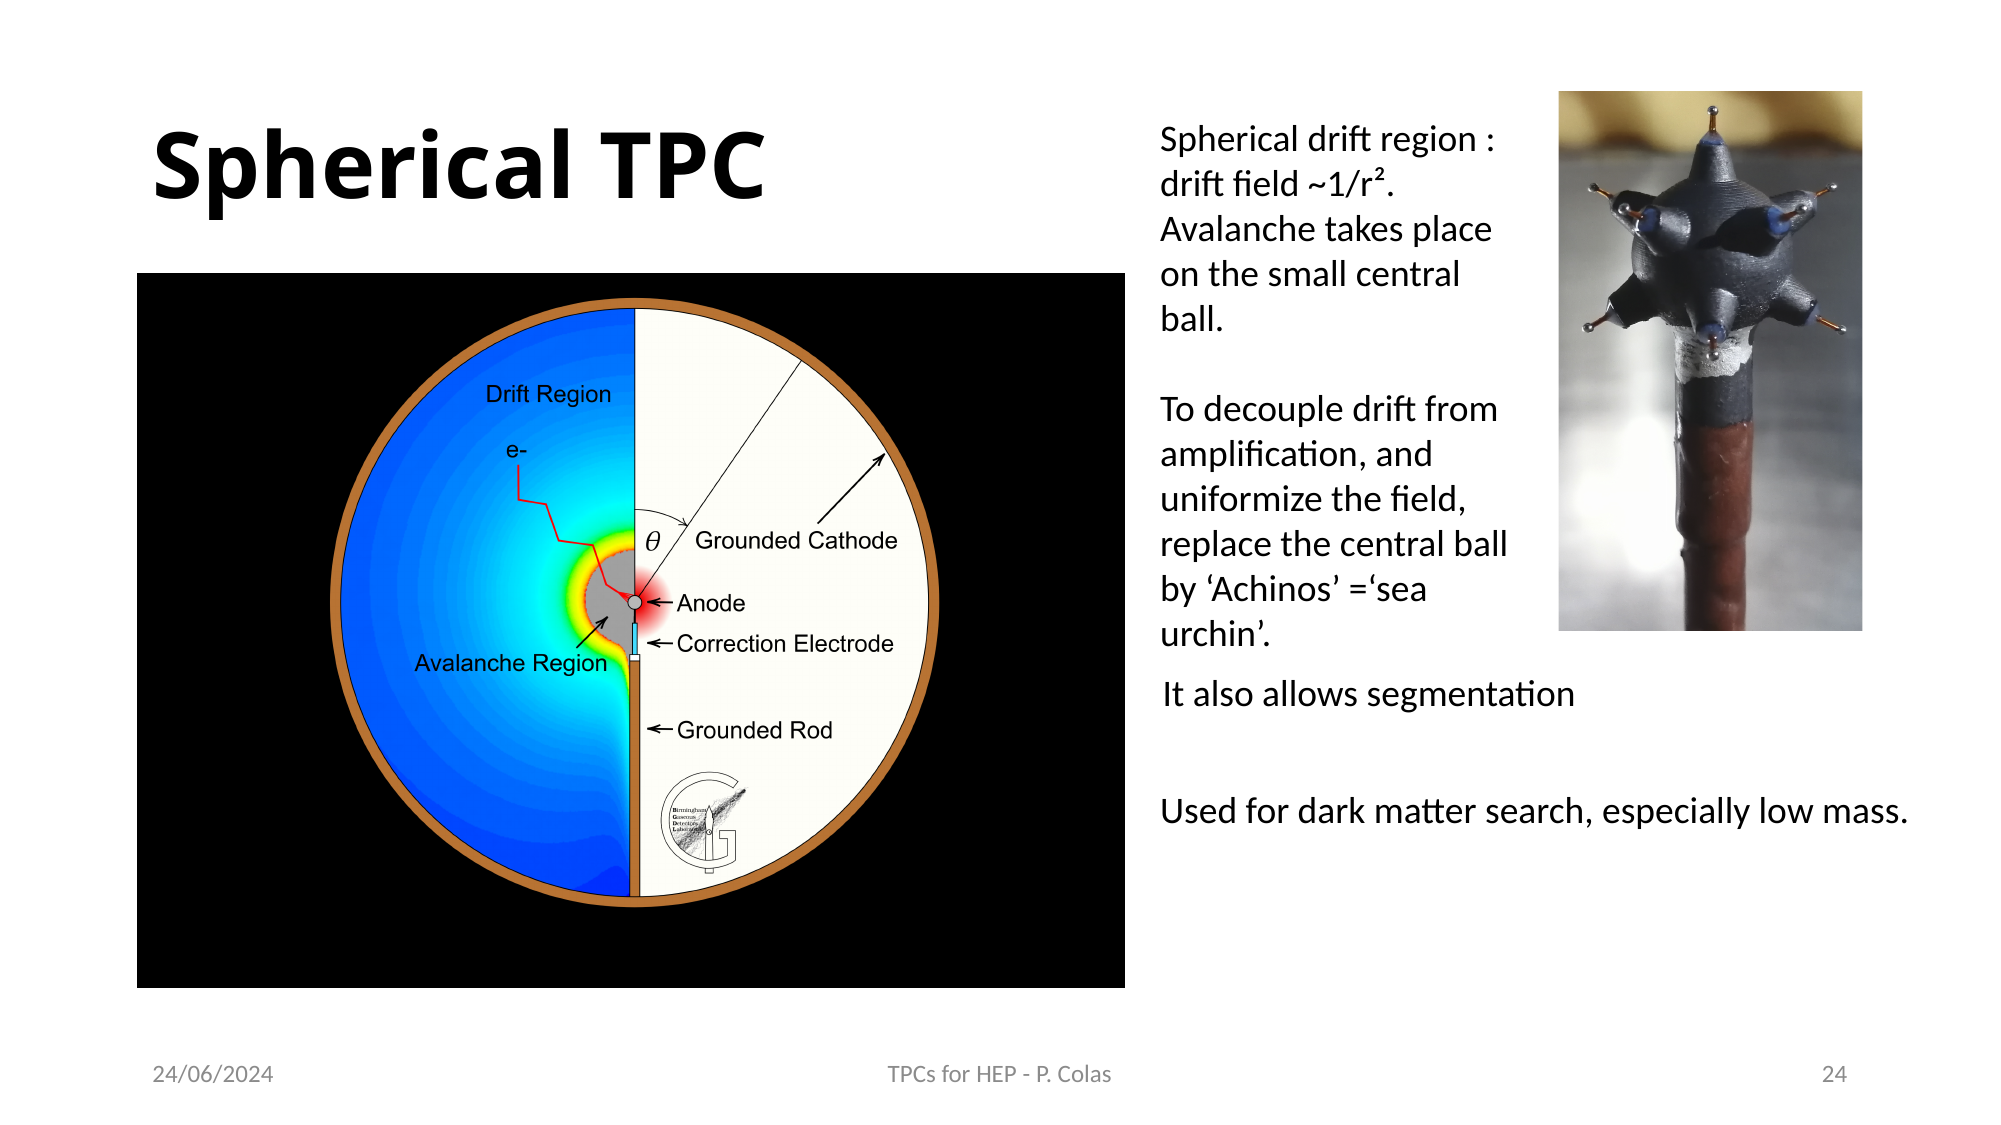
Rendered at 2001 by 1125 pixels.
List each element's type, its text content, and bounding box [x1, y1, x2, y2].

picture [1558, 91, 1863, 631]
footer TPCs for HEP - P. Colas [662, 1042, 1338, 1103]
slide_number 24 [1412, 1042, 1863, 1103]
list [137, 273, 1125, 988]
text_box Spherical drift region : drift field ~1/r². Avalanche takes place on the small central ball. To decouple drift from amplification, and uniformize the field, replace the central ball by ‘Achinos’ =‘sea urchin’. [1145, 106, 1541, 661]
text_box It also allows segmentation [1147, 661, 1592, 722]
text_box Used for dark matter search, especially low mass. [1145, 778, 1964, 839]
title Spherical TPC [137, 59, 1863, 278]
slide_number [137, 1042, 588, 1103]
